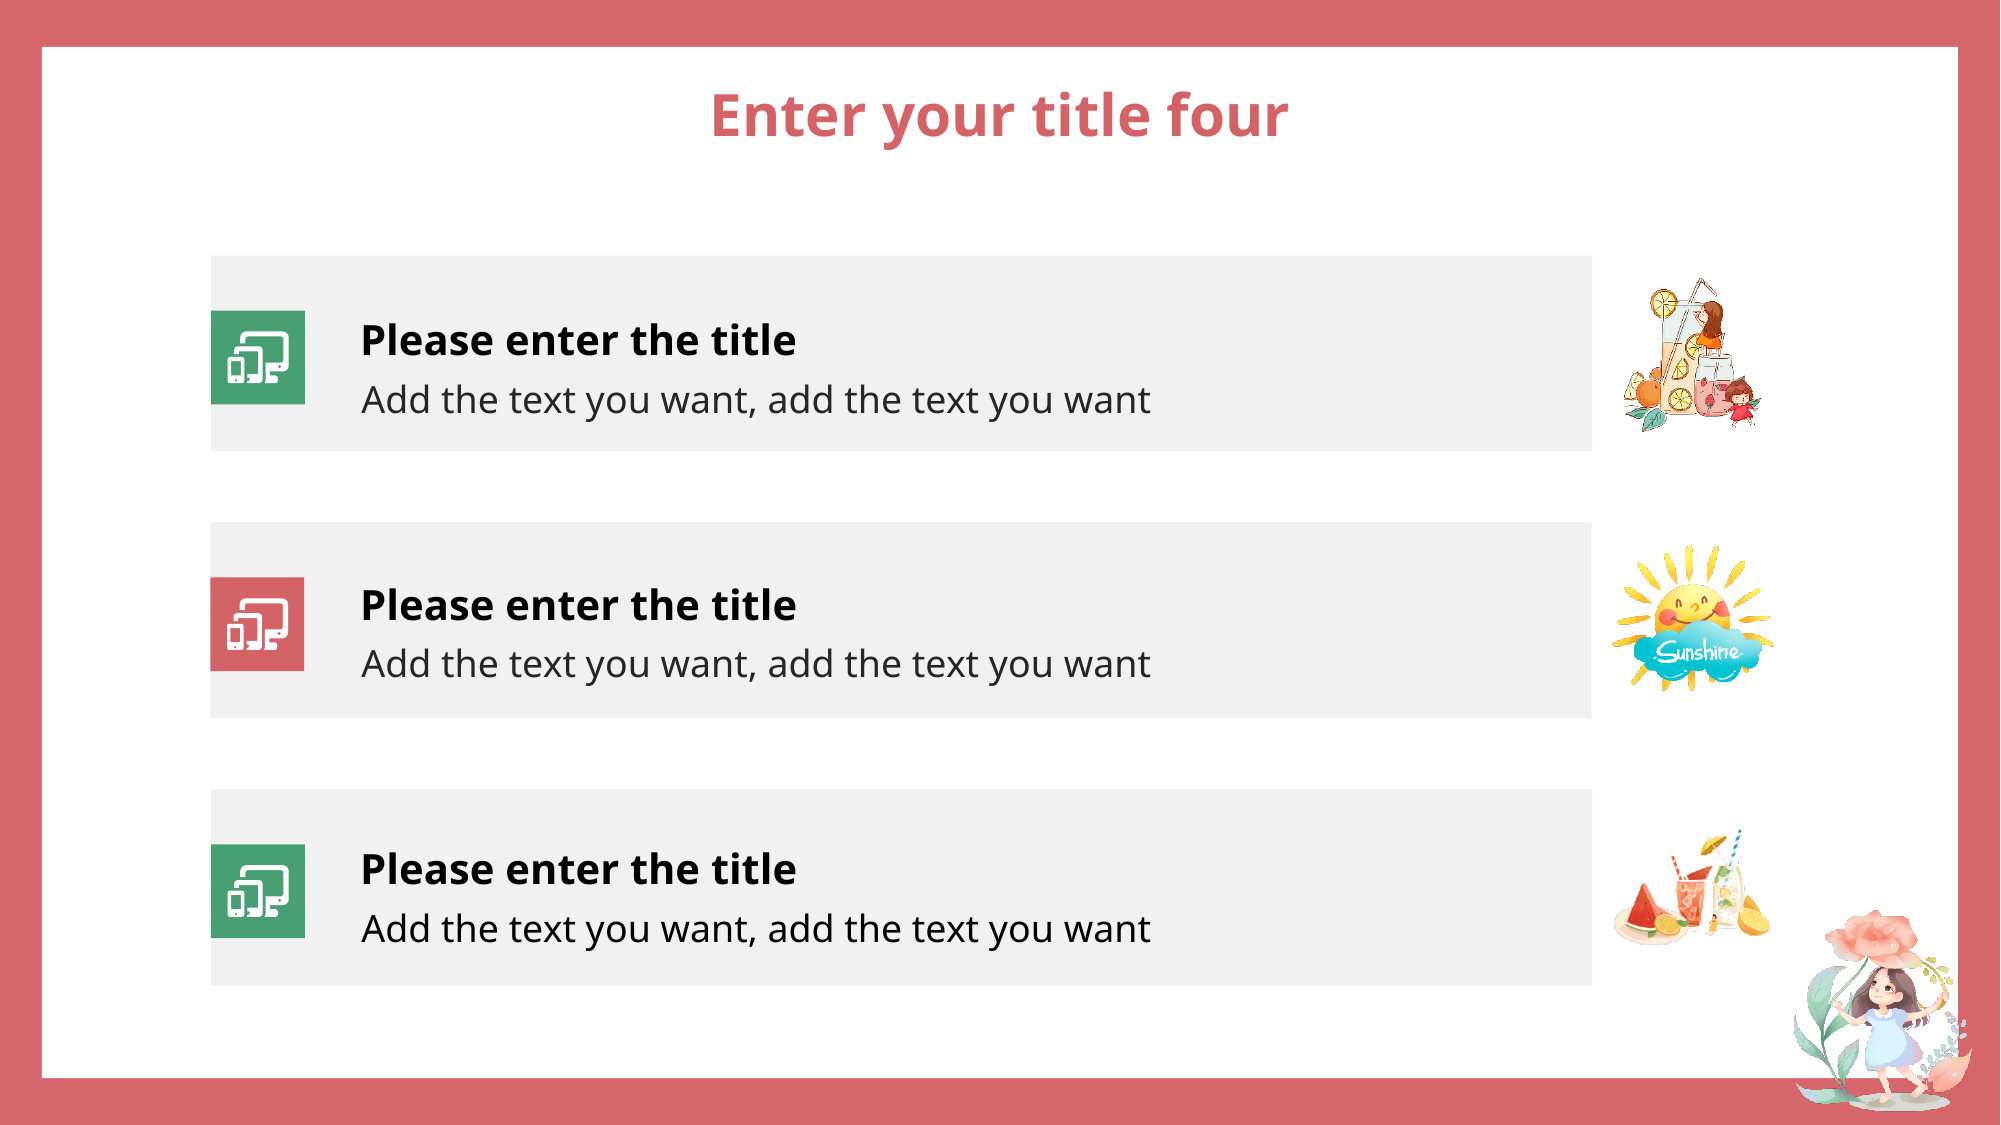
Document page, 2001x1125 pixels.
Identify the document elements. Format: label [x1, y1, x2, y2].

text_box [41, 46, 2000, 1125]
text_box [210, 577, 305, 672]
text_box [345, 810, 1577, 950]
text_box [345, 281, 1577, 422]
text_box [211, 310, 305, 405]
text_box [211, 844, 305, 939]
text_box [345, 545, 1577, 686]
